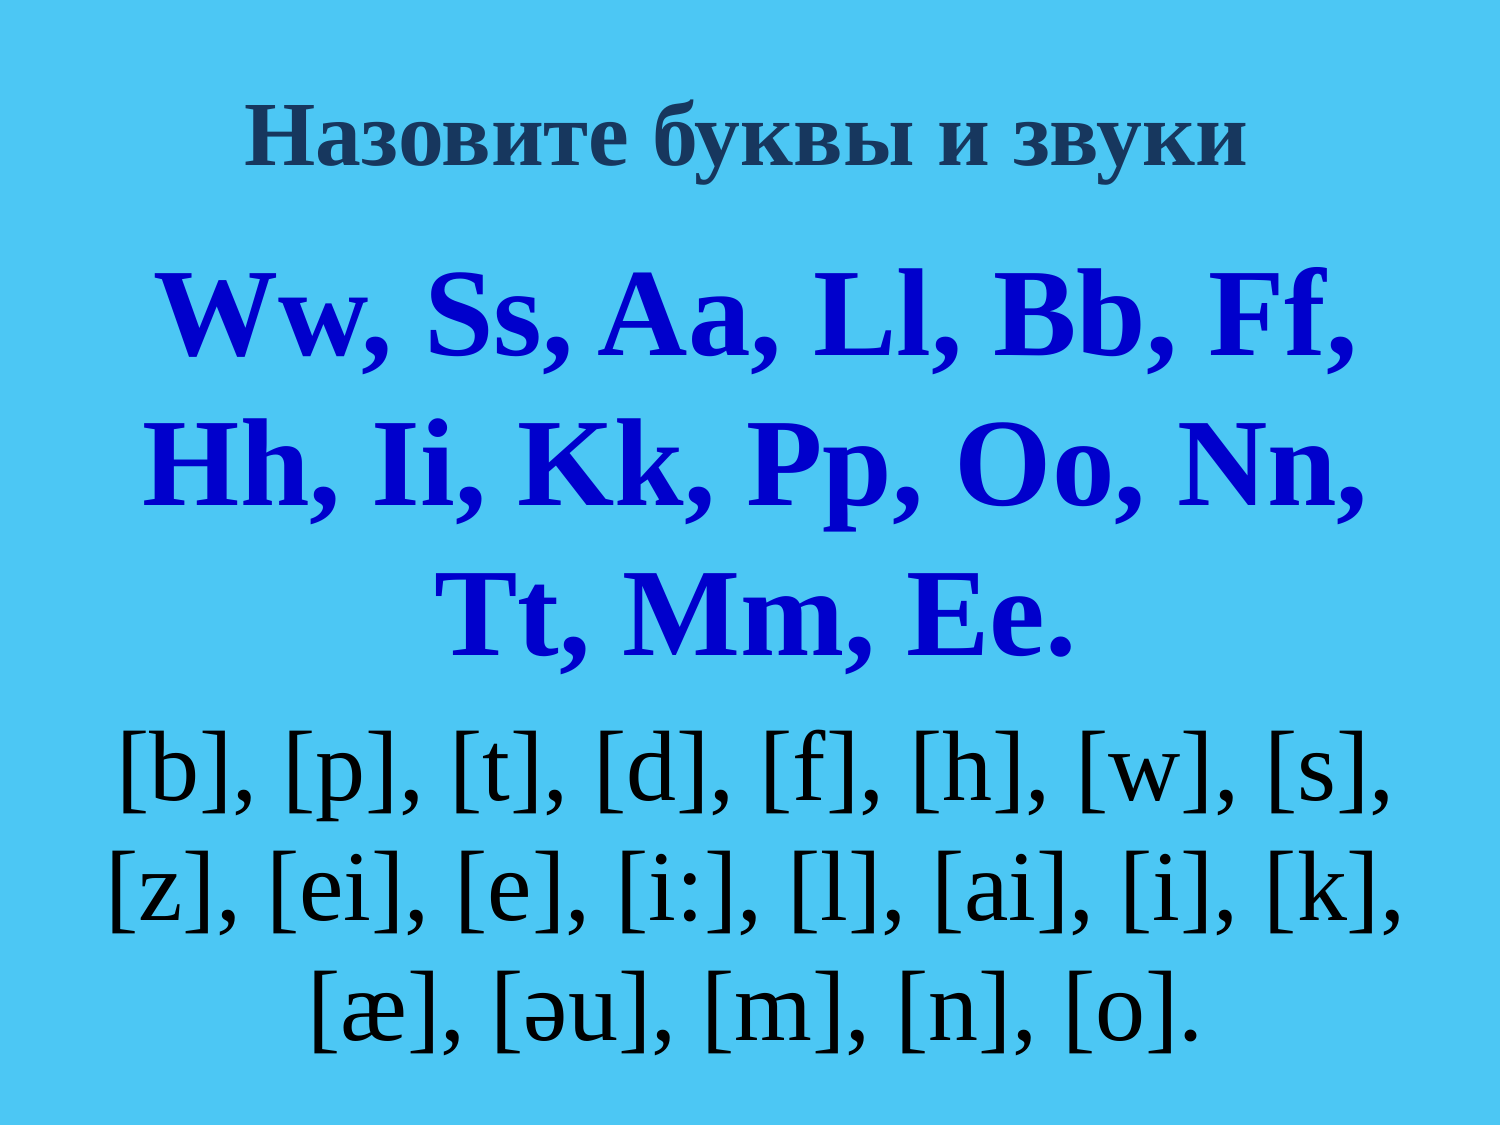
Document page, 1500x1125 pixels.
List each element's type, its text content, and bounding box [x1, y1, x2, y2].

title Назовите буквы и звуки [128, 46, 1388, 212]
subtitle Ww, Ss, Aa, Ll, Bb, Ff, Hh, Ii, Kk, Pp, Oo, Nn, Tt, Mm, Ee. [b], [p], [t], [d], [f], [h], [w], [s], [z], [ei], [e], [i:], [l], [ai], [i], [k], [æ], [əu], [m], [n], [o]. [70, 222, 1442, 1125]
